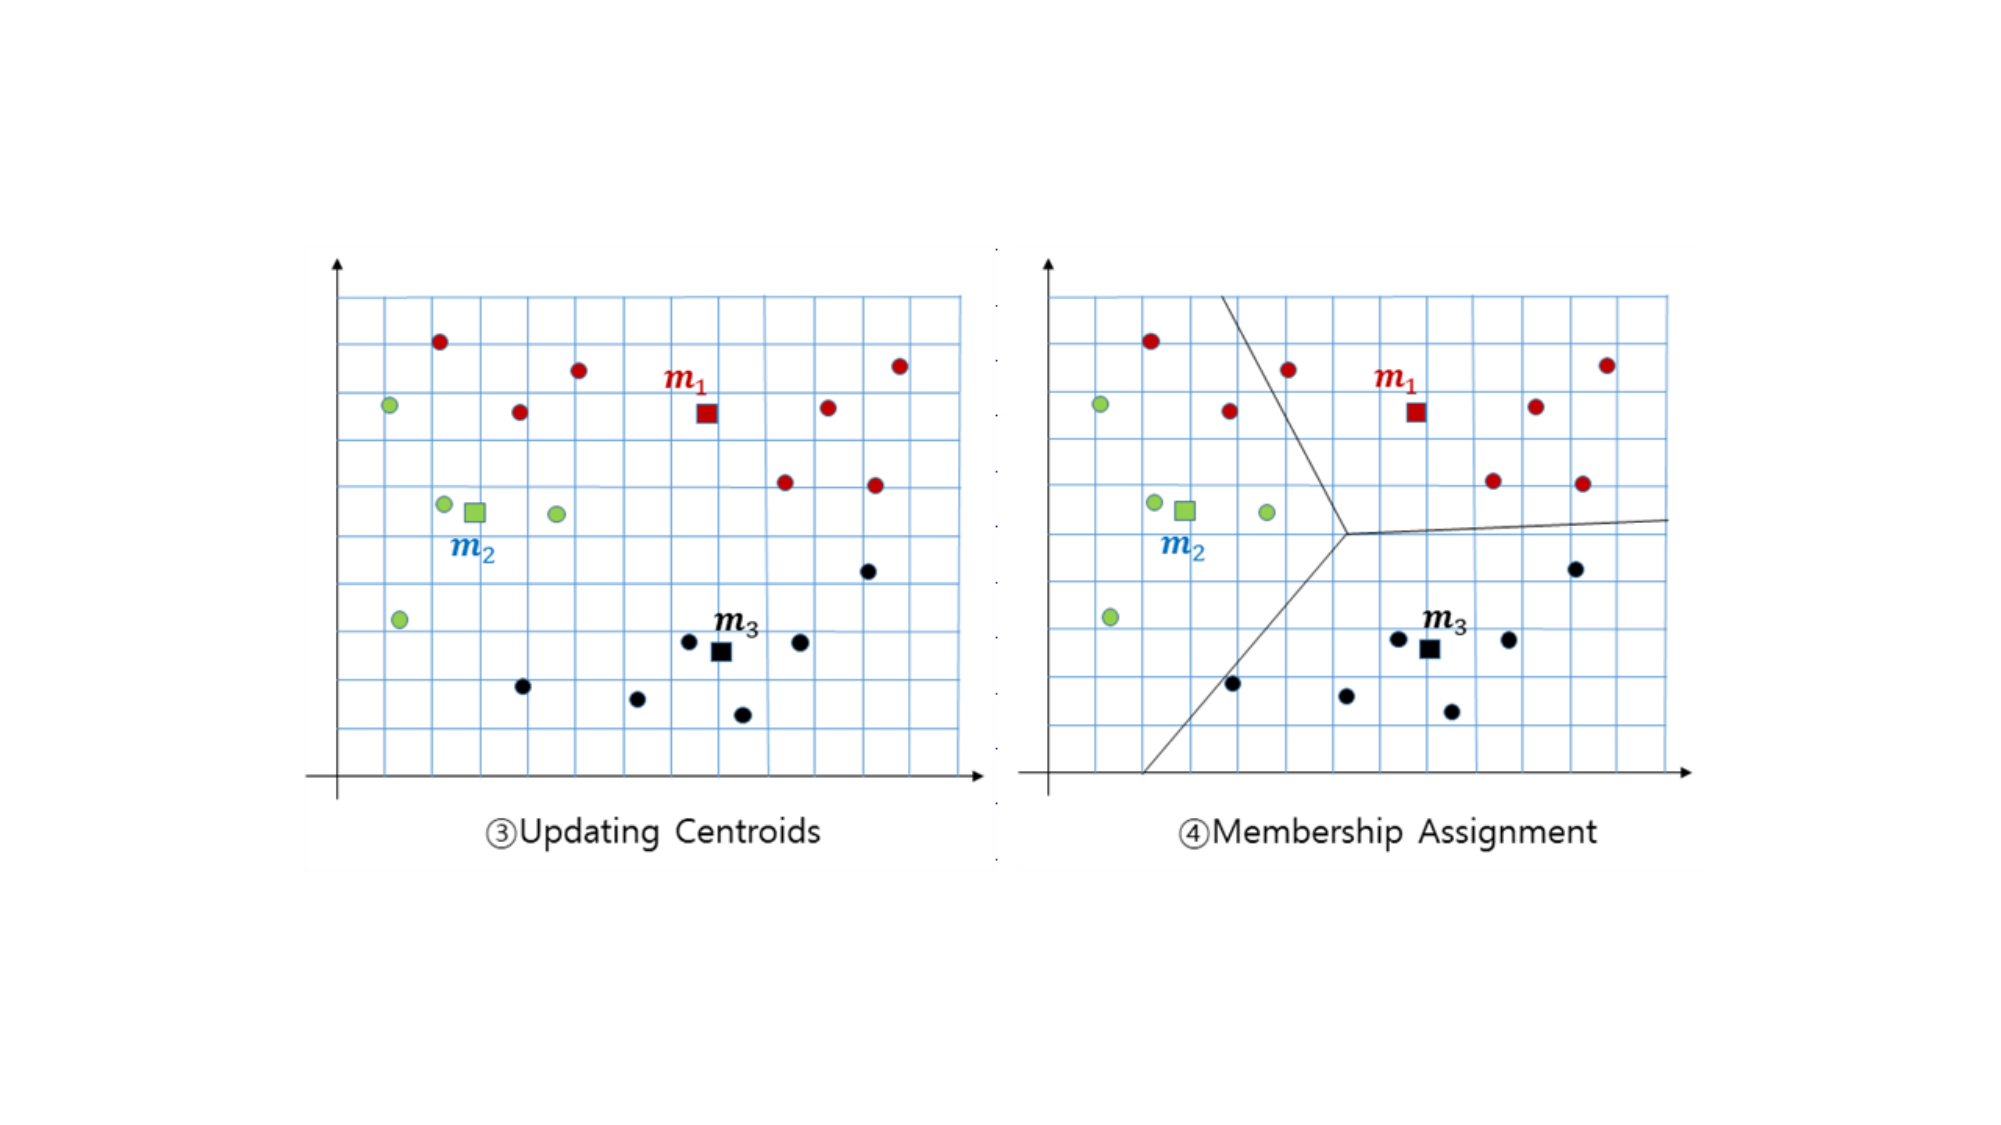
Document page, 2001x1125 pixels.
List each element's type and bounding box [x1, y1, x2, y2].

picture [299, 246, 1701, 879]
